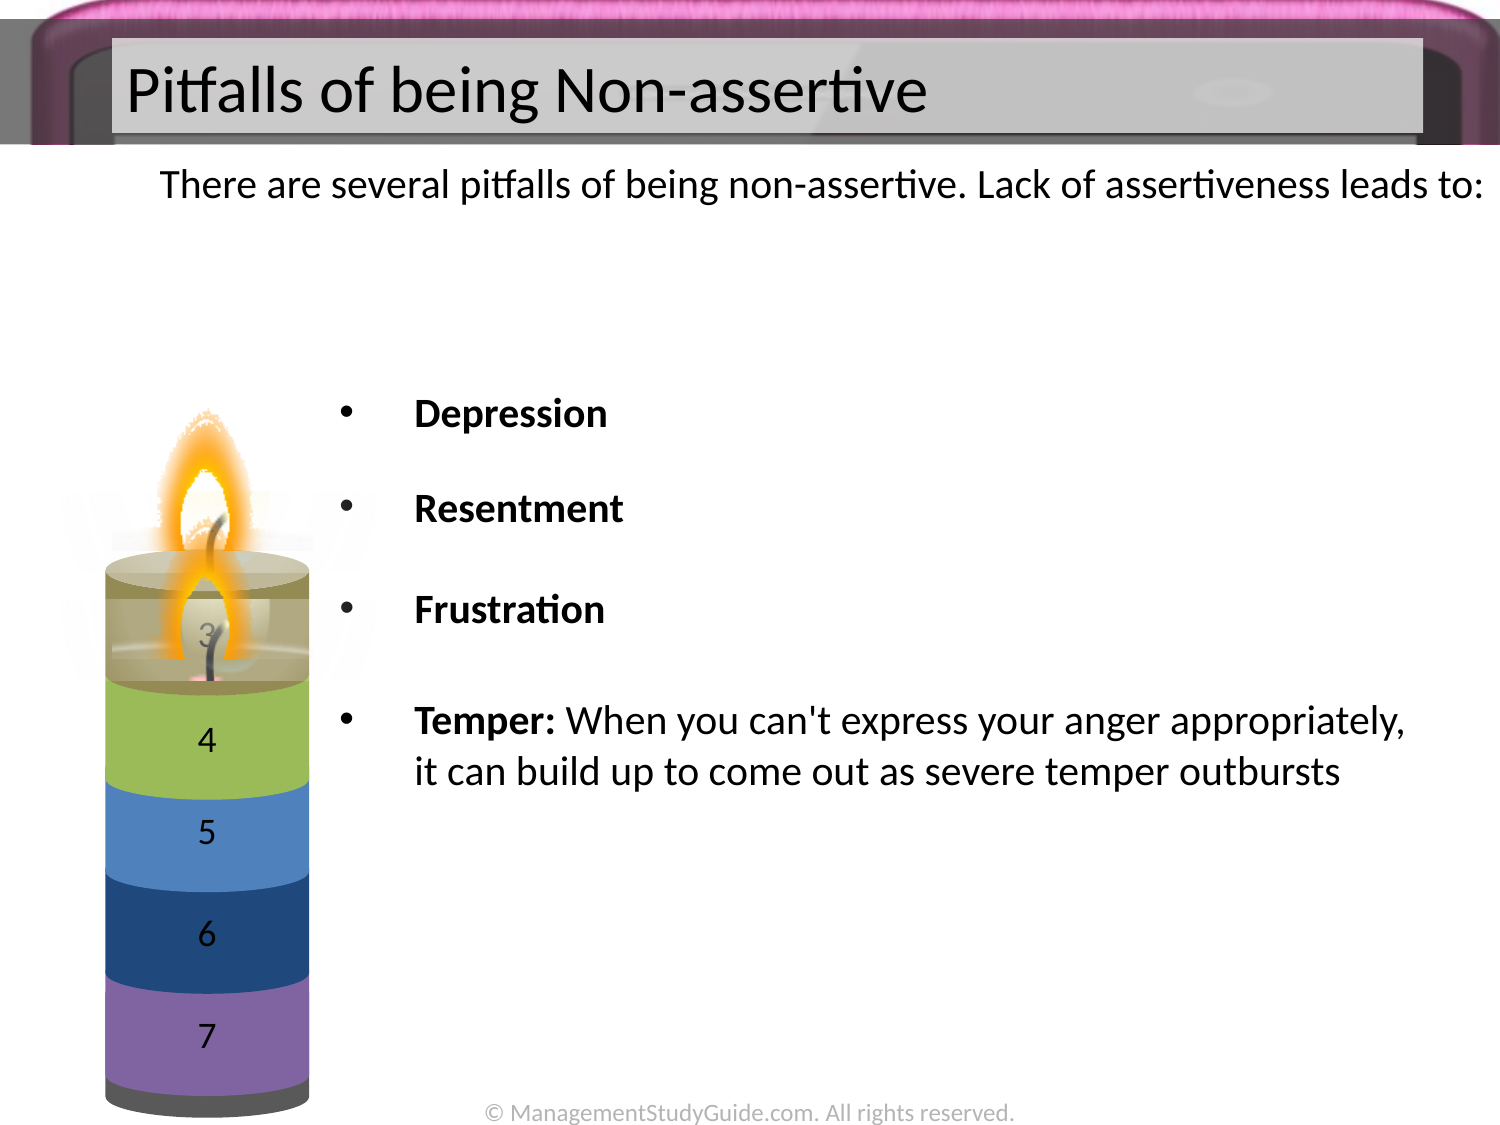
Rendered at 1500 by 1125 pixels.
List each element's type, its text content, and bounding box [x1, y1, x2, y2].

footer © ManagementStudyGuide.com. All rights reserved. [454, 1081, 1046, 1125]
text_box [41, 457, 396, 681]
text_box Temper: When you can't express your anger appropriately, it can build up to come out as severe temper outbursts [324, 685, 1435, 801]
text_box 6 [103, 873, 312, 996]
text_box There are several pitfalls of being non-assertive. Lack of assertiveness leads to: [112, 151, 1500, 214]
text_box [41, 349, 396, 457]
text_box Resentment [401, 473, 1435, 538]
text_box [0, 0, 1500, 145]
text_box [41, 688, 396, 696]
text_box Depression [400, 378, 1435, 444]
text_box Frustration [401, 574, 1500, 640]
text_box 5 [103, 780, 312, 895]
text_box 8 [103, 1076, 312, 1120]
text_box 7 [103, 974, 312, 1099]
text_box 4 [103, 705, 312, 802]
